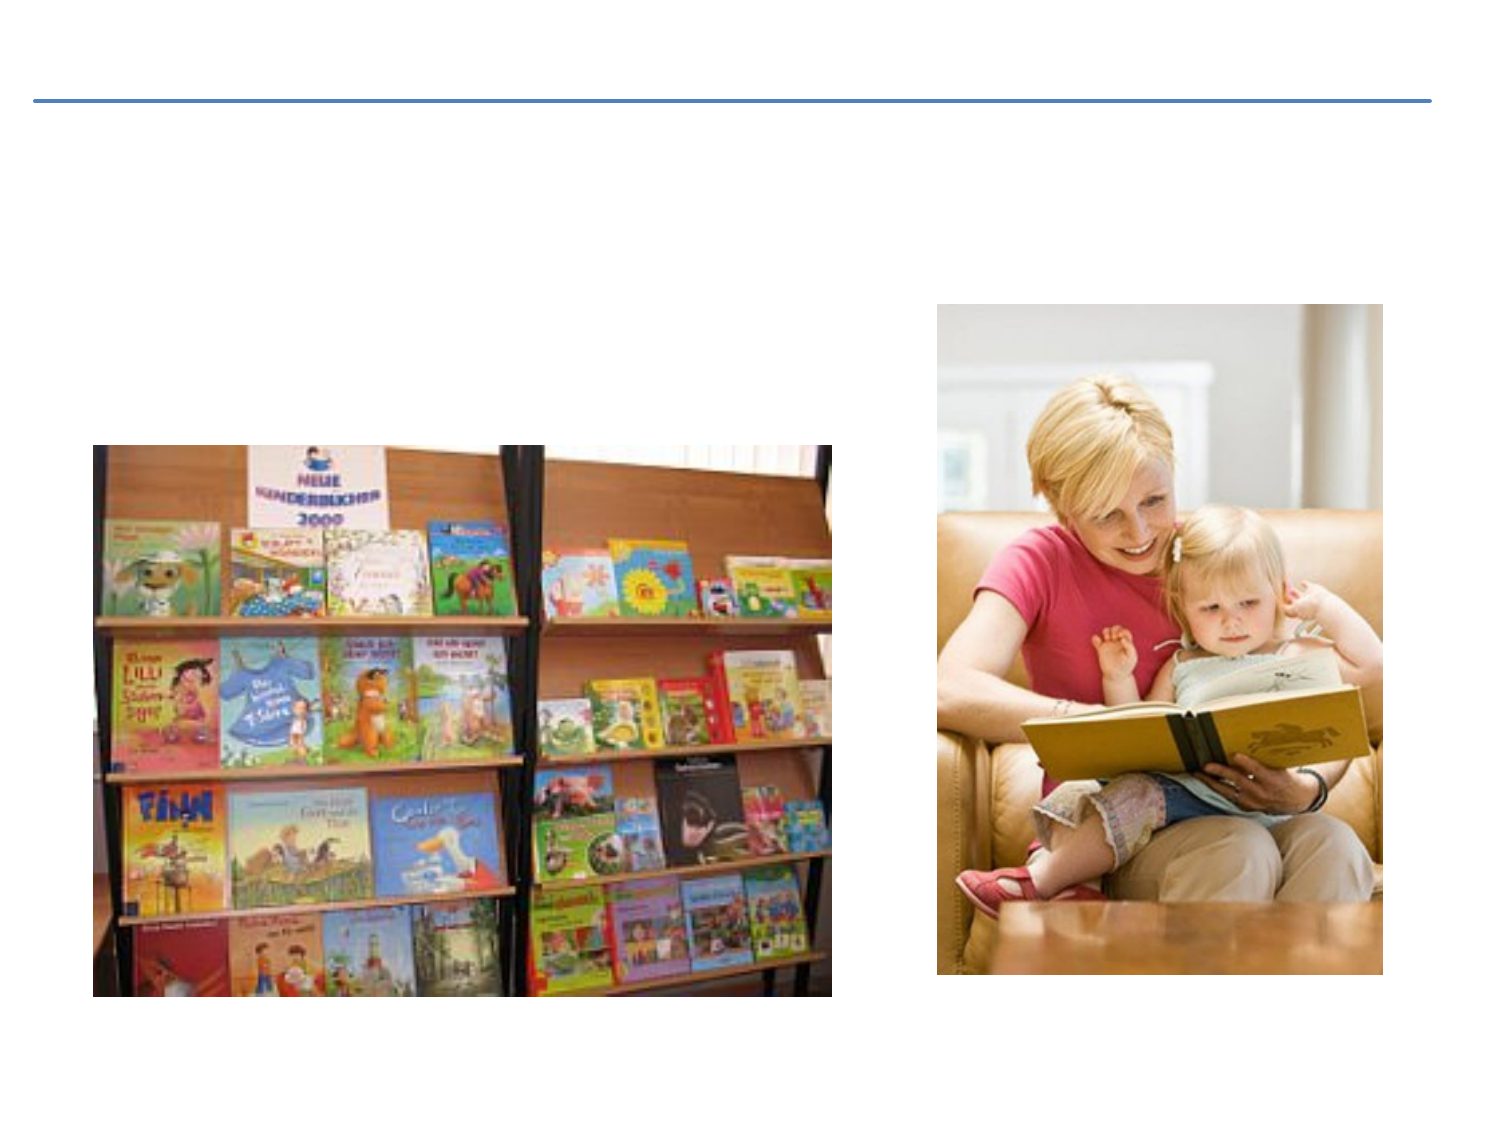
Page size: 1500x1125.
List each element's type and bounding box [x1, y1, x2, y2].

picture [937, 304, 1384, 975]
text_box [34, 44, 1430, 270]
list [93, 445, 832, 997]
